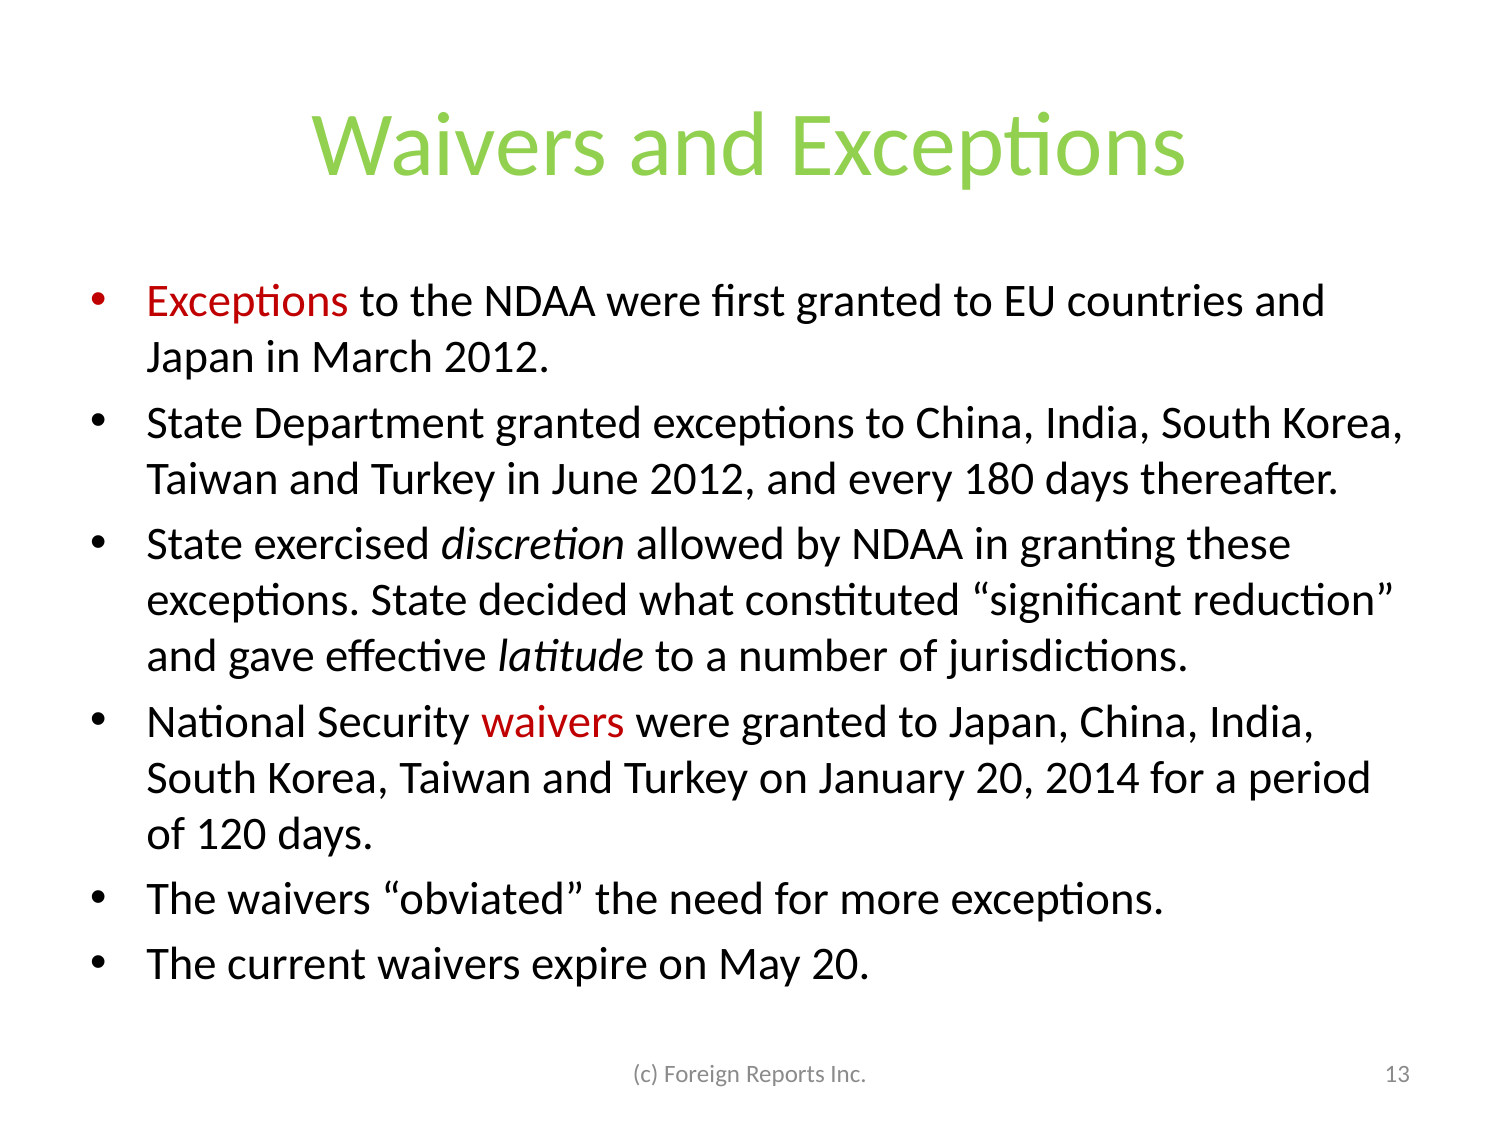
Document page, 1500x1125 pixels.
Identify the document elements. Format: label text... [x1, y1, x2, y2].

list Exceptions to the NDAA were first granted to EU countries and Japan in March 2012. State Department granted exceptions to China, India, South Korea, Taiwan and Turkey in June 2012, and every 180 days thereafter. State exercised discretion allowed by NDAA in granting these exceptions. State decided what constituted “significant reduction” and gave effective latitude to a number of jurisdictions. National Security waivers were granted to Japan, China, India, South Korea, Taiwan and Turkey on January 20, 2014 for a period of 120 days. The waivers “obviated” the need for more exceptions. The current waivers expire on May 20. [75, 262, 1425, 1005]
title Waivers and Exceptions [75, 45, 1425, 233]
footer (c) Foreign Reports Inc. [512, 1042, 988, 1103]
slide_number 13 [1074, 1042, 1425, 1103]
